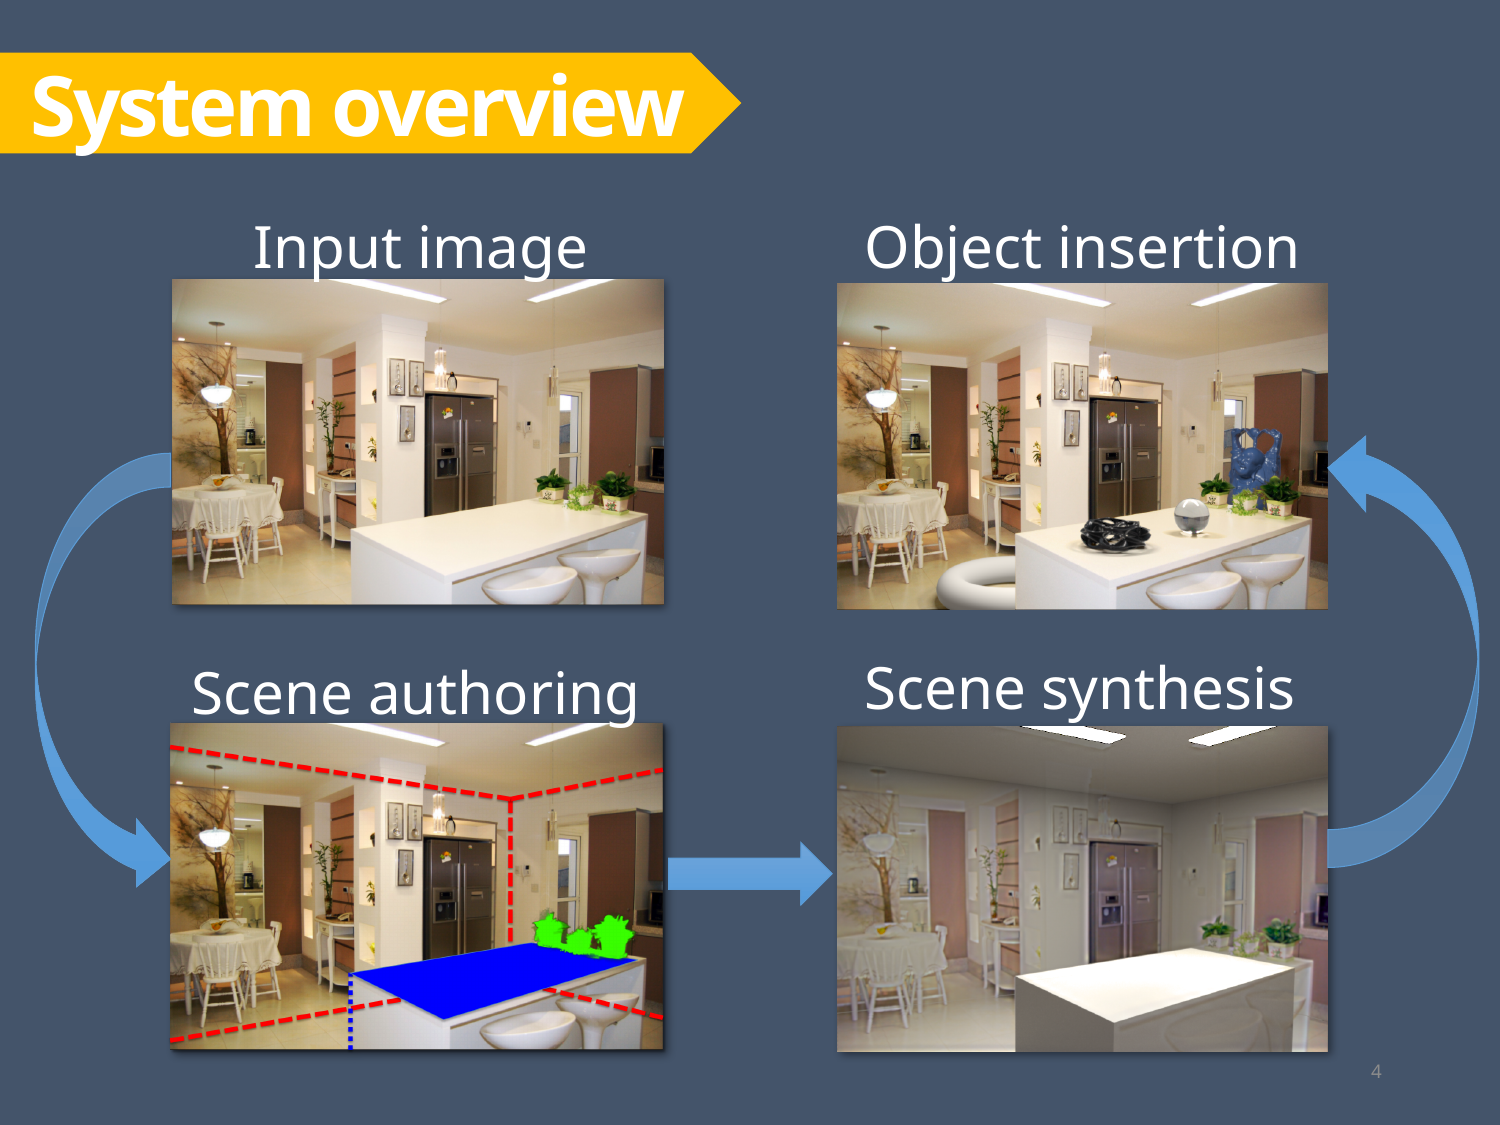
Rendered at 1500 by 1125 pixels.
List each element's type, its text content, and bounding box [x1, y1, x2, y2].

text_box [669, 841, 833, 907]
picture [837, 283, 1328, 610]
text_box Object insertion [837, 202, 1328, 283]
picture [837, 726, 1328, 1052]
picture [172, 279, 664, 605]
text_box Scene authoring [167, 648, 664, 720]
picture [166, 720, 669, 1056]
text_box Input image [172, 202, 669, 284]
text_box [34, 452, 171, 888]
text_box System overview [0, 51, 743, 155]
text_box Scene synthesis [832, 643, 1328, 725]
text_box [1328, 435, 1480, 868]
slide_number 4 [1059, 1042, 1397, 1103]
